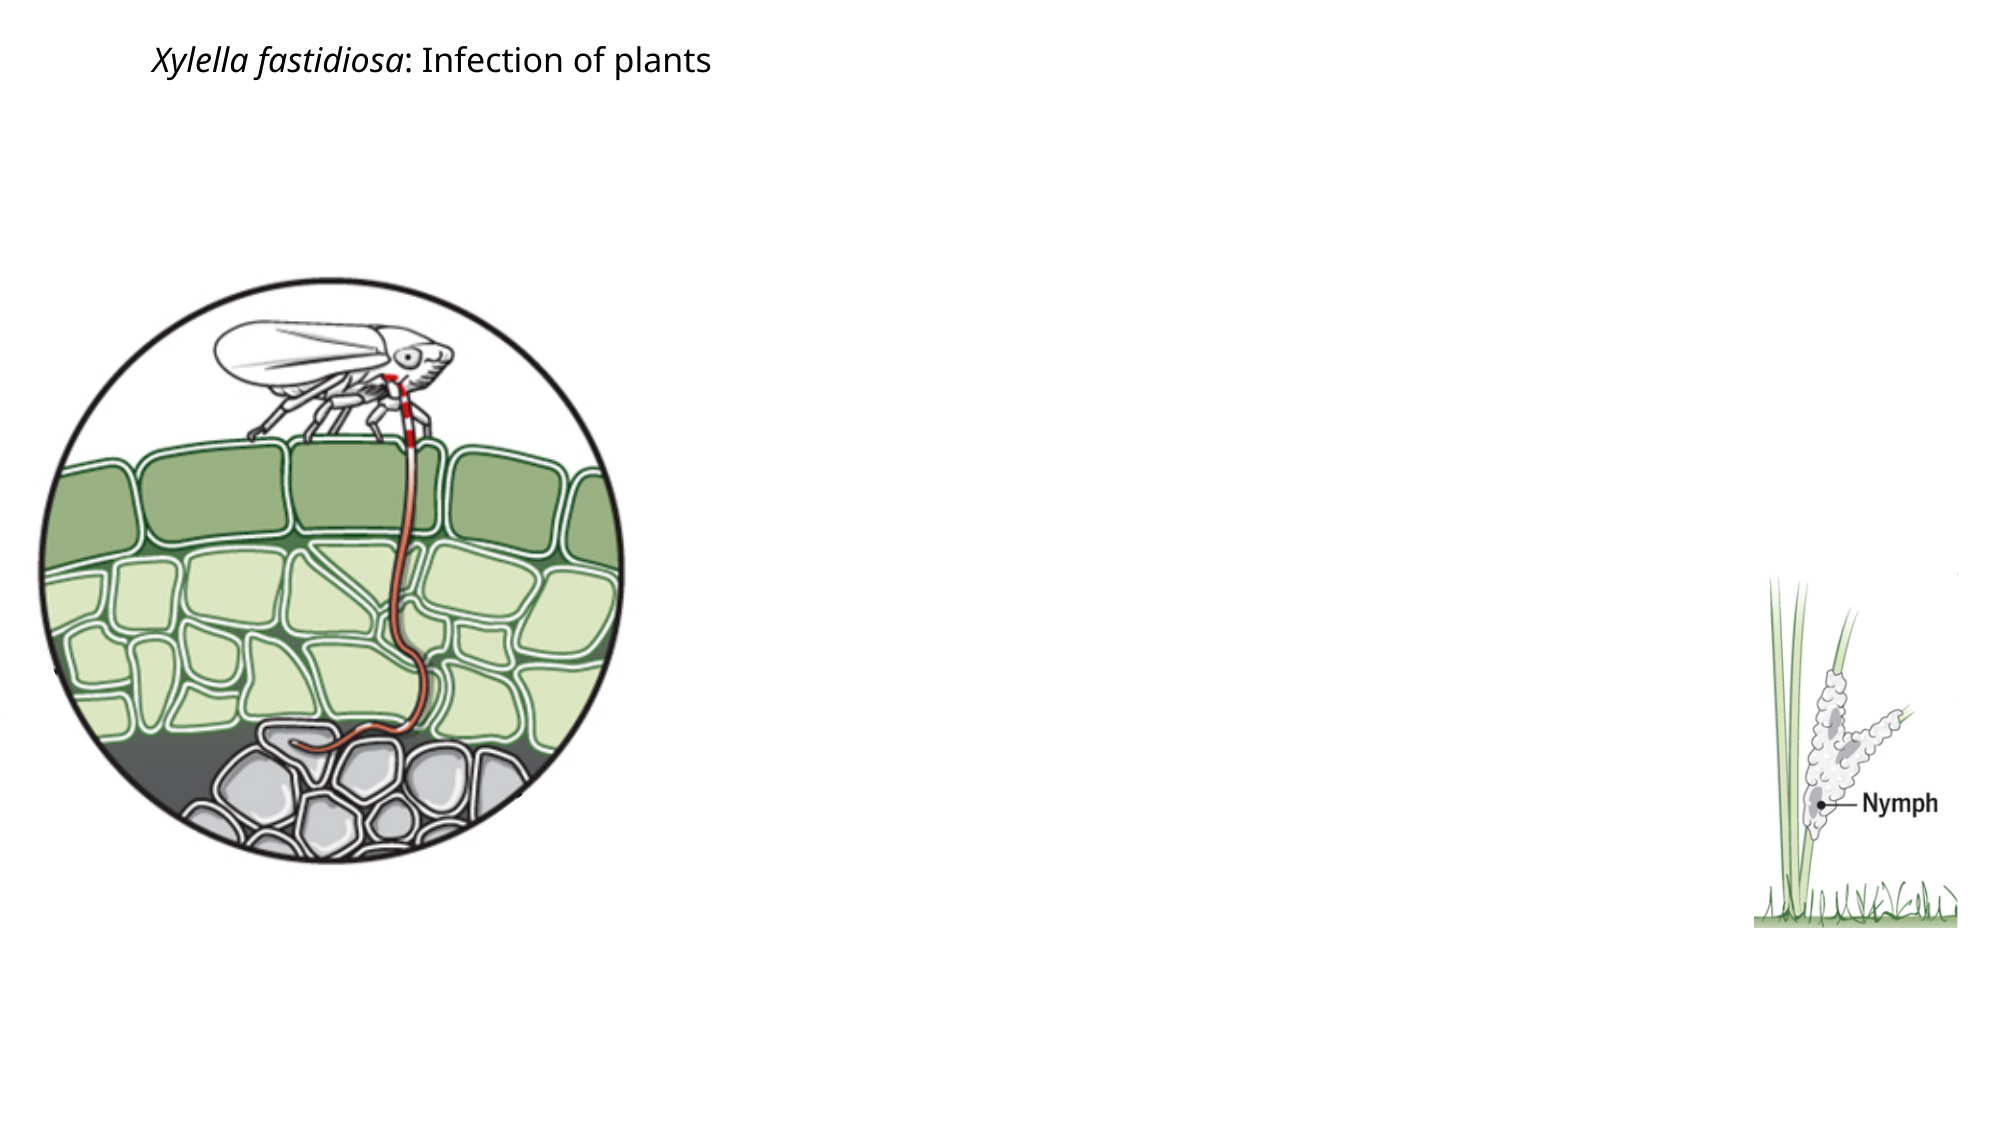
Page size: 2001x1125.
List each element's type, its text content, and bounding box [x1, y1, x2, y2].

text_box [1746, 562, 1979, 928]
title Xylella fastidiosa: Infection of plants [137, 35, 1863, 88]
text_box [0, 275, 643, 922]
